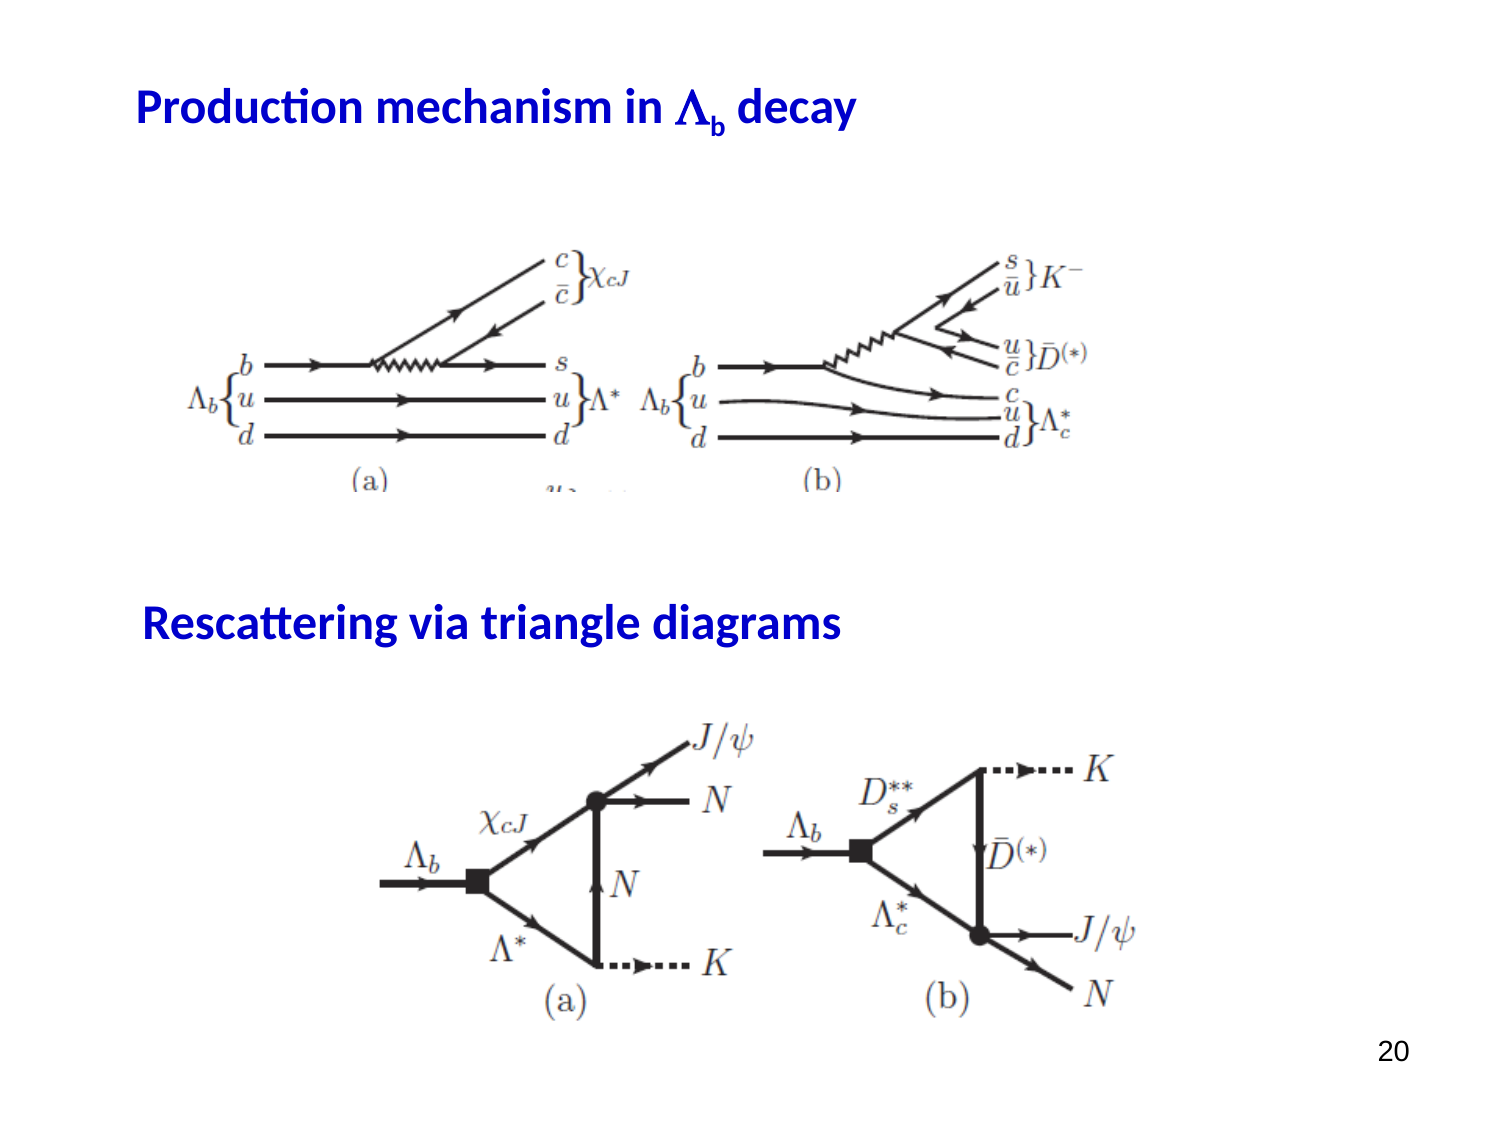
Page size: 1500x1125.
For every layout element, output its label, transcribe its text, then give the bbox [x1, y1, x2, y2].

picture [141, 219, 1143, 492]
text_box Production mechanism in b decay [121, 66, 884, 150]
text_box Rescattering via triangle diagrams [127, 581, 880, 657]
picture [344, 708, 1156, 1036]
slide_number 20 [1074, 1024, 1425, 1103]
